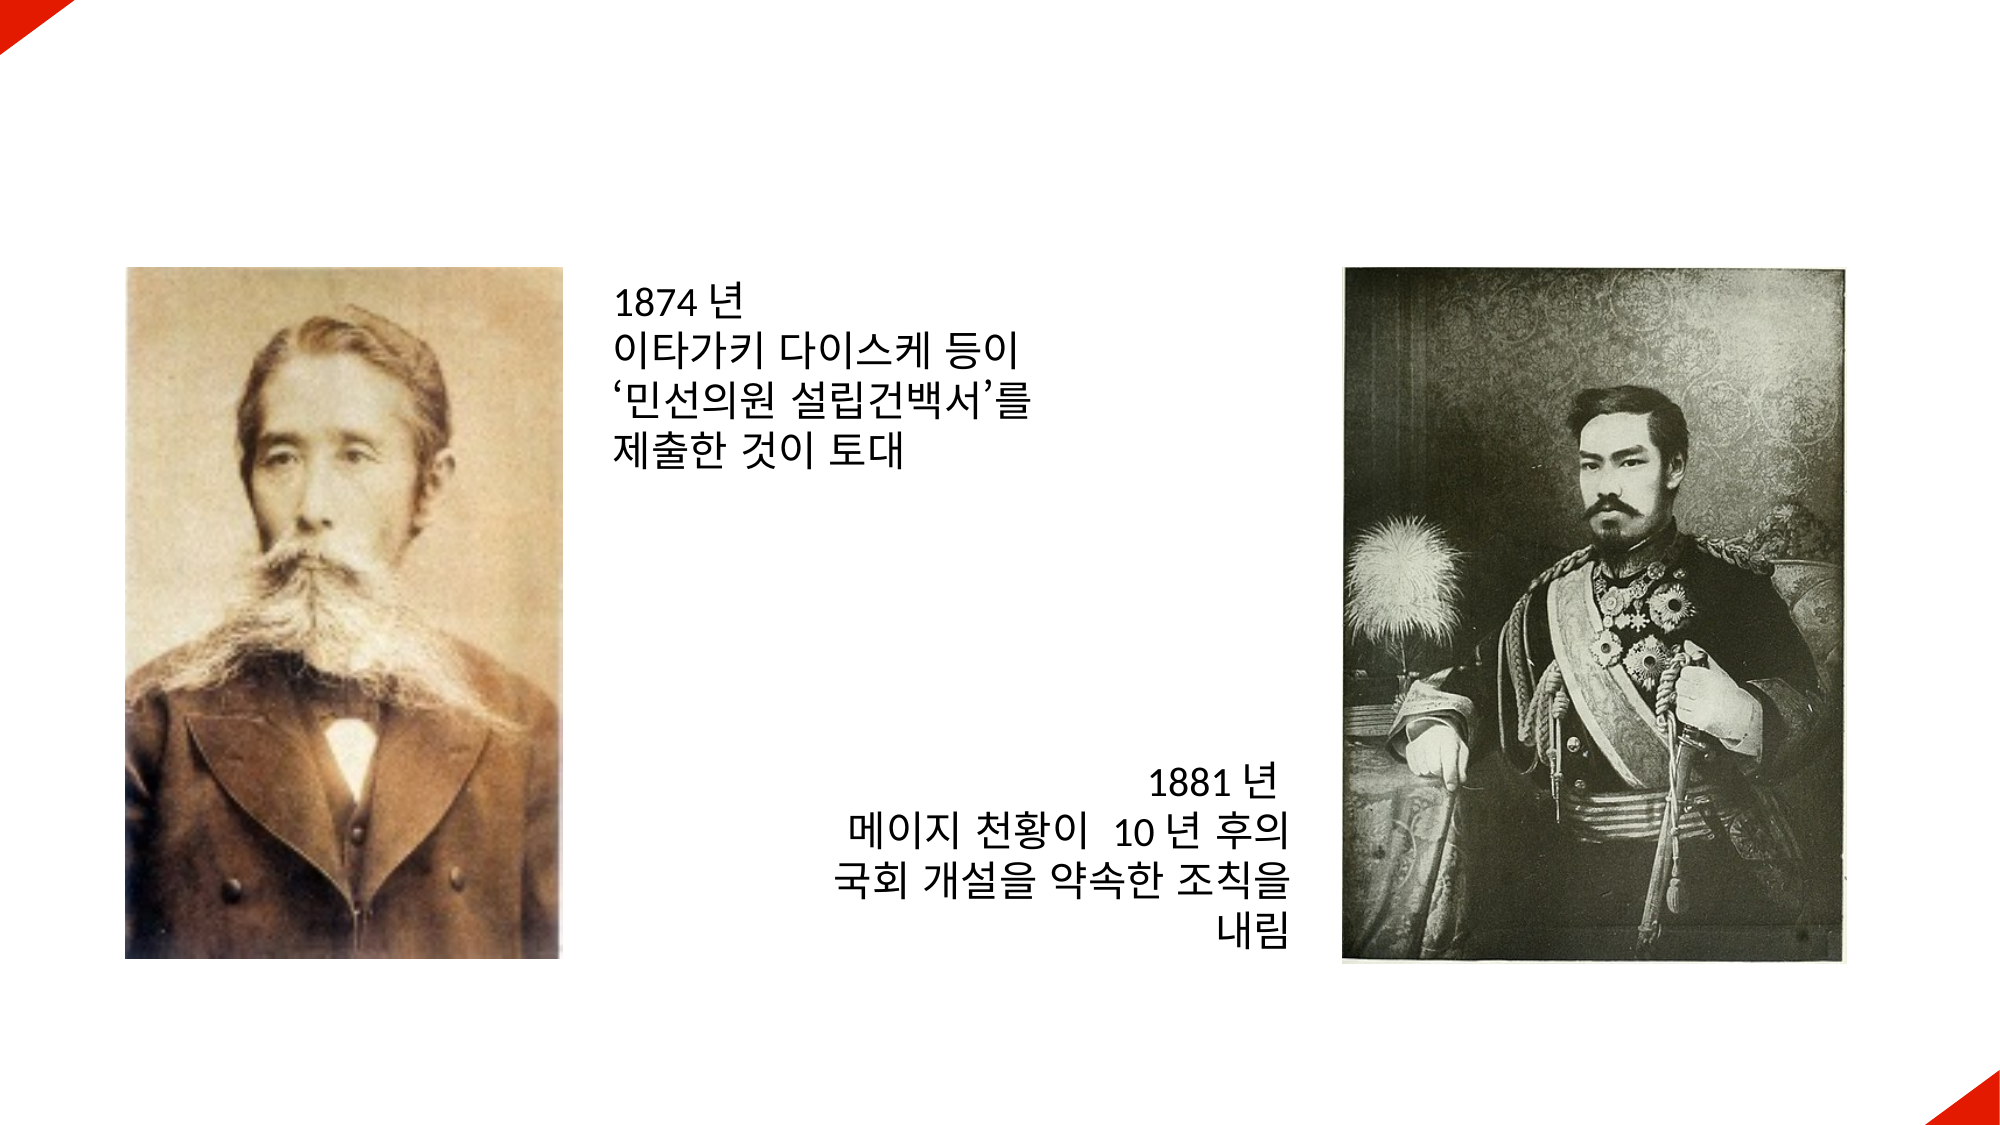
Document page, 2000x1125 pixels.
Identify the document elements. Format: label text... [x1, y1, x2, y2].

text_box 1881년 메이지 천황이 10년 후의 국회 개설을 약속한 조칙을 내림 [775, 746, 1307, 962]
text_box 1874년 이타가키 다이스케 등이 ‘민선의원 설립건백서’를 제출한 것이 토대 [598, 267, 1095, 482]
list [125, 267, 563, 959]
picture [1342, 267, 1847, 965]
